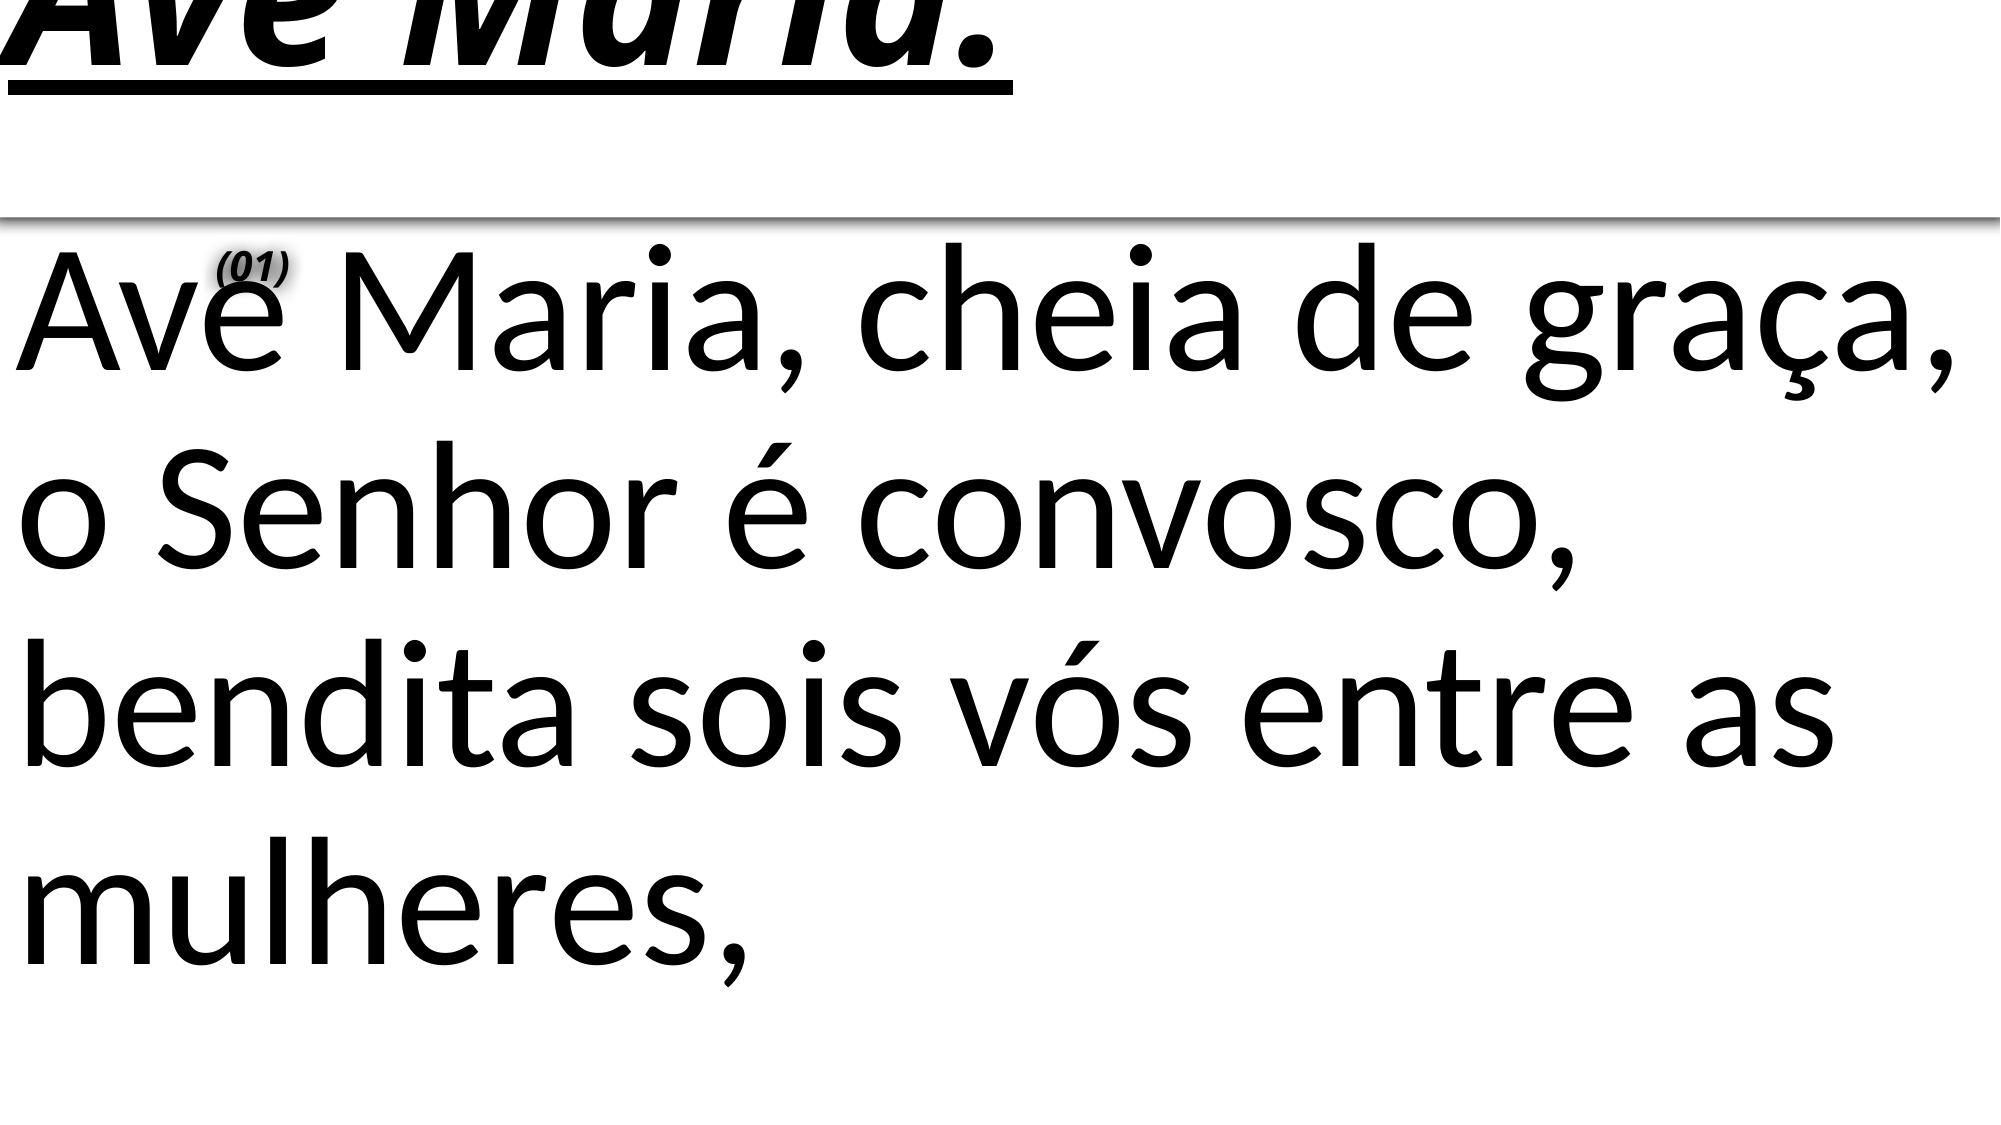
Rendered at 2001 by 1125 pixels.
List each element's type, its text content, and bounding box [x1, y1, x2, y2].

title Ave Maria: (01) [0, 0, 2000, 204]
list Ave Maria, cheia de graça, o Senhor é convosco, bendita sois vós entre as mulheres, [0, 204, 2000, 1125]
